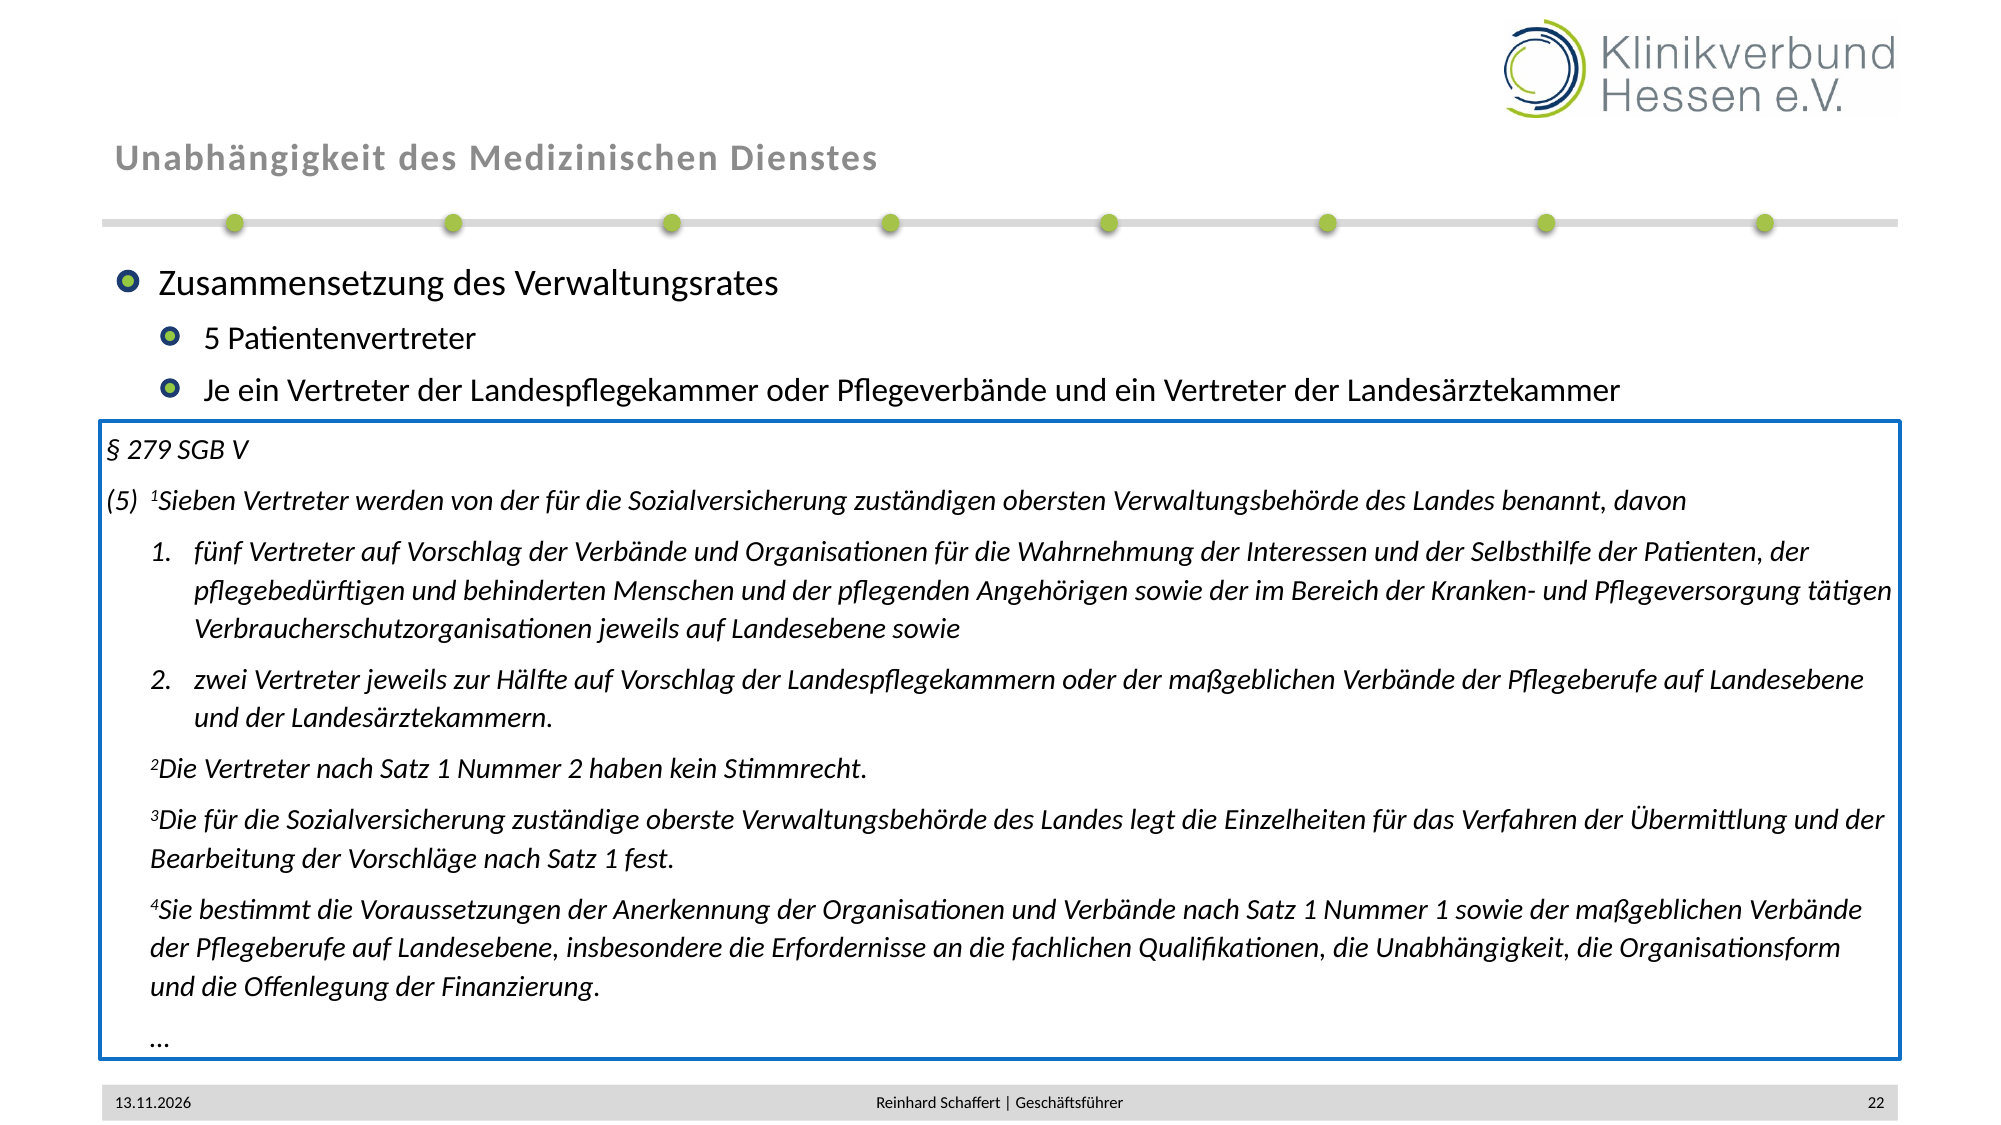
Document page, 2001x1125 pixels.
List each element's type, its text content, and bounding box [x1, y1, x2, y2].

picture [114, 267, 142, 295]
title Unabhängigkeit des Medizinischen Dienstes [99, 125, 1900, 209]
picture [158, 376, 182, 400]
footer Reinhard Schaffert | Geschäftsführer [683, 1085, 1317, 1118]
text_box § 279 SGB V 1Sieben Vertreter werden von der für die Sozialversicherung zuständigen obersten Verwaltungsbehörde des Landes benannt, davon fünf Vertreter auf Vorschlag der Verbände und Organisationen für die Wahrnehmung der Interessen und der Selbsthilfe der Patienten, der pflegebedürftigen und behinderten Menschen und der pflegenden Angehörigen sowie der im Bereich der Kranken- und Pflegeversorgung tätigen Verbraucherschutzorganisationen jeweils auf Landesebene sowie zwei Vertreter jeweils zur Hälfte auf Vorschlag der Landespflegekammern oder der maßgeblichen Verbände der Pflegeberufe auf Landesebene und der Landesärztekammern. 2Die Vertreter nach Satz 1 Nummer 2 haben kein Stimmrecht. 3Die für die Sozialversicherung zuständige oberste Verwaltungsbehörde des Landes legt die Einzelheiten für das Verfahren der Übermittlung und der Bearbeitung der Vorschläge nach Satz 1 fest. 4Sie bestimmt die Voraussetzungen der Anerkennung der Organisationen und Verbände nach Satz 1 Nummer 1 sowie der maßgeblichen Verbände der Pflegeberufe auf Landesebene, insbesondere die Erfordernisse an die fachlichen Qualifikationen, die Unabhängigkeit, die Organisationsform und die Offenlegung der Finanzierung. … [98, 419, 1902, 1061]
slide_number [99, 1085, 567, 1118]
picture [1504, 19, 1900, 118]
list Zusammensetzung des Verwaltungsrates 5 Patientenvertreter Je ein Vertreter der Landespflegekammer oder Pflegeverbände und ein Vertreter der Landesärztekammer [99, 251, 1900, 419]
slide_number 22 [1433, 1085, 1900, 1118]
picture [158, 324, 182, 348]
